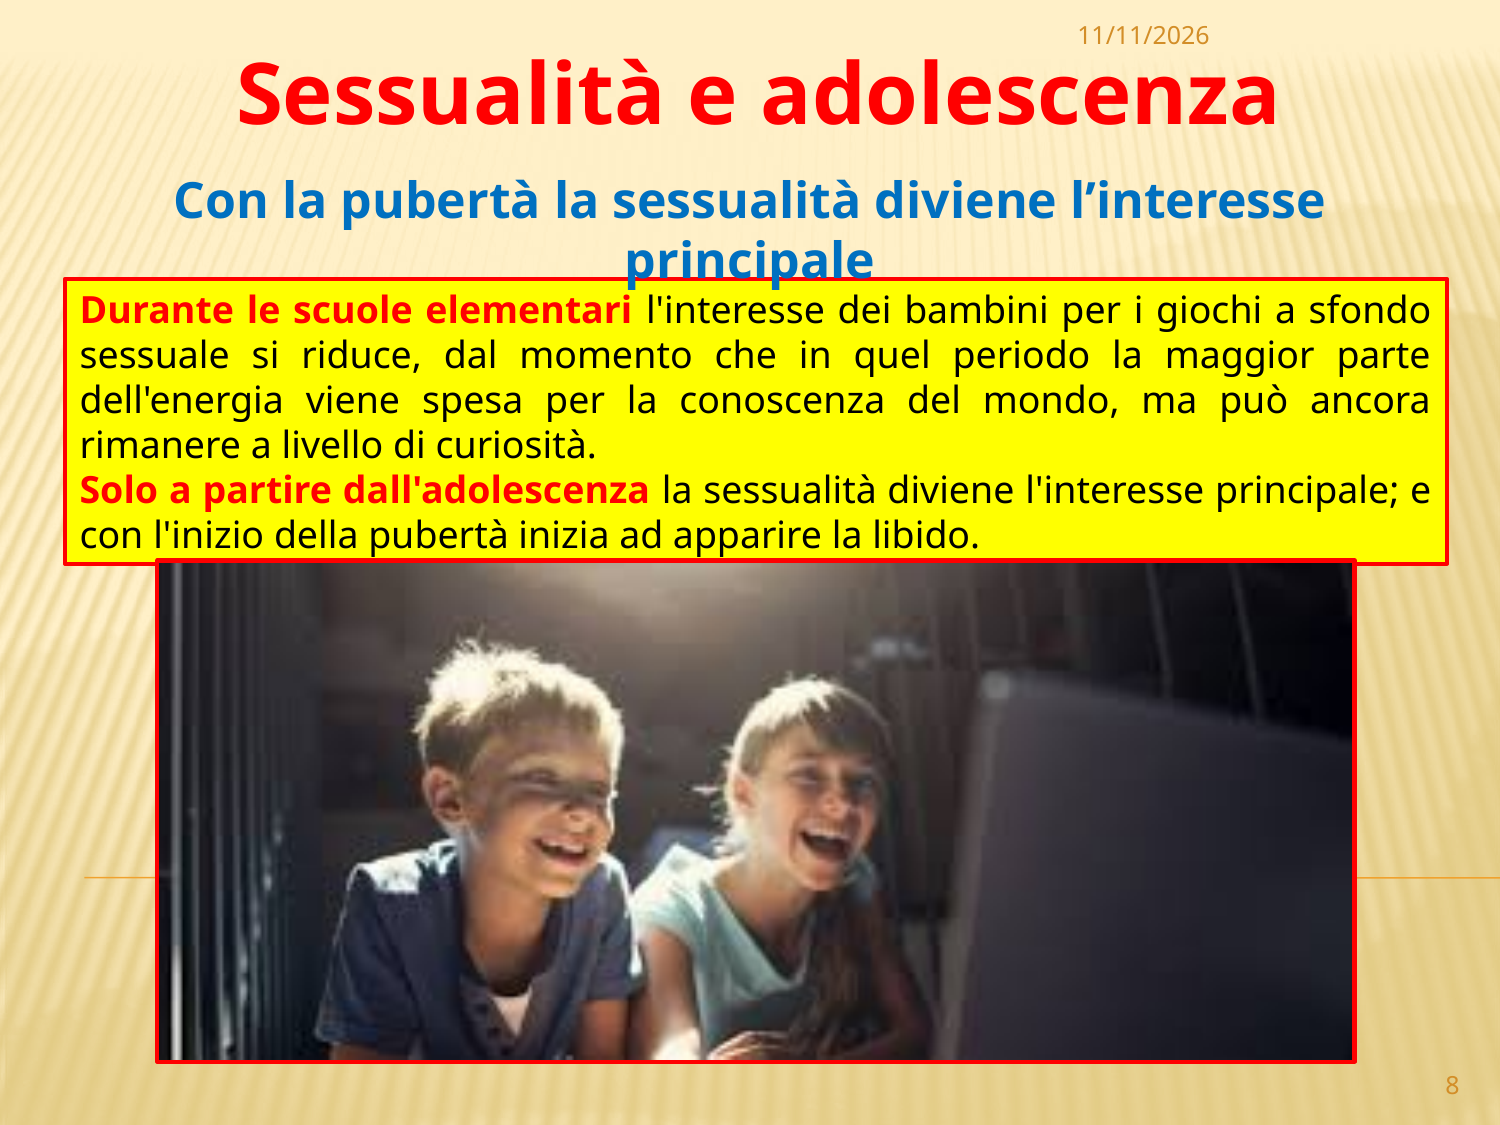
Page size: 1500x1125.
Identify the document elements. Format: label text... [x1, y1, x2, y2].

picture [159, 562, 1353, 1060]
text_box Durante le scuole elementari l'interesse dei bambini per i giochi a sfondo sessuale si riduce, dal momento che in quel periodo la maggior parte dell'energia viene spesa per la conoscenza del mondo, ma può ancora rimanere a livello di curiosità. Solo a partire dall'adolescenza la sessualità diviene l'interesse principale; e con l'inizio della pubertà inizia ad apparire la libido. [64, 296, 1447, 564]
text_box Con la pubertà la sessualità diviene l’interesse principale [41, 160, 1459, 296]
slide_number 8 [1350, 1061, 1475, 1103]
text_box Sessualità e adolescenza [64, 30, 1453, 149]
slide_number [1062, 12, 1475, 60]
